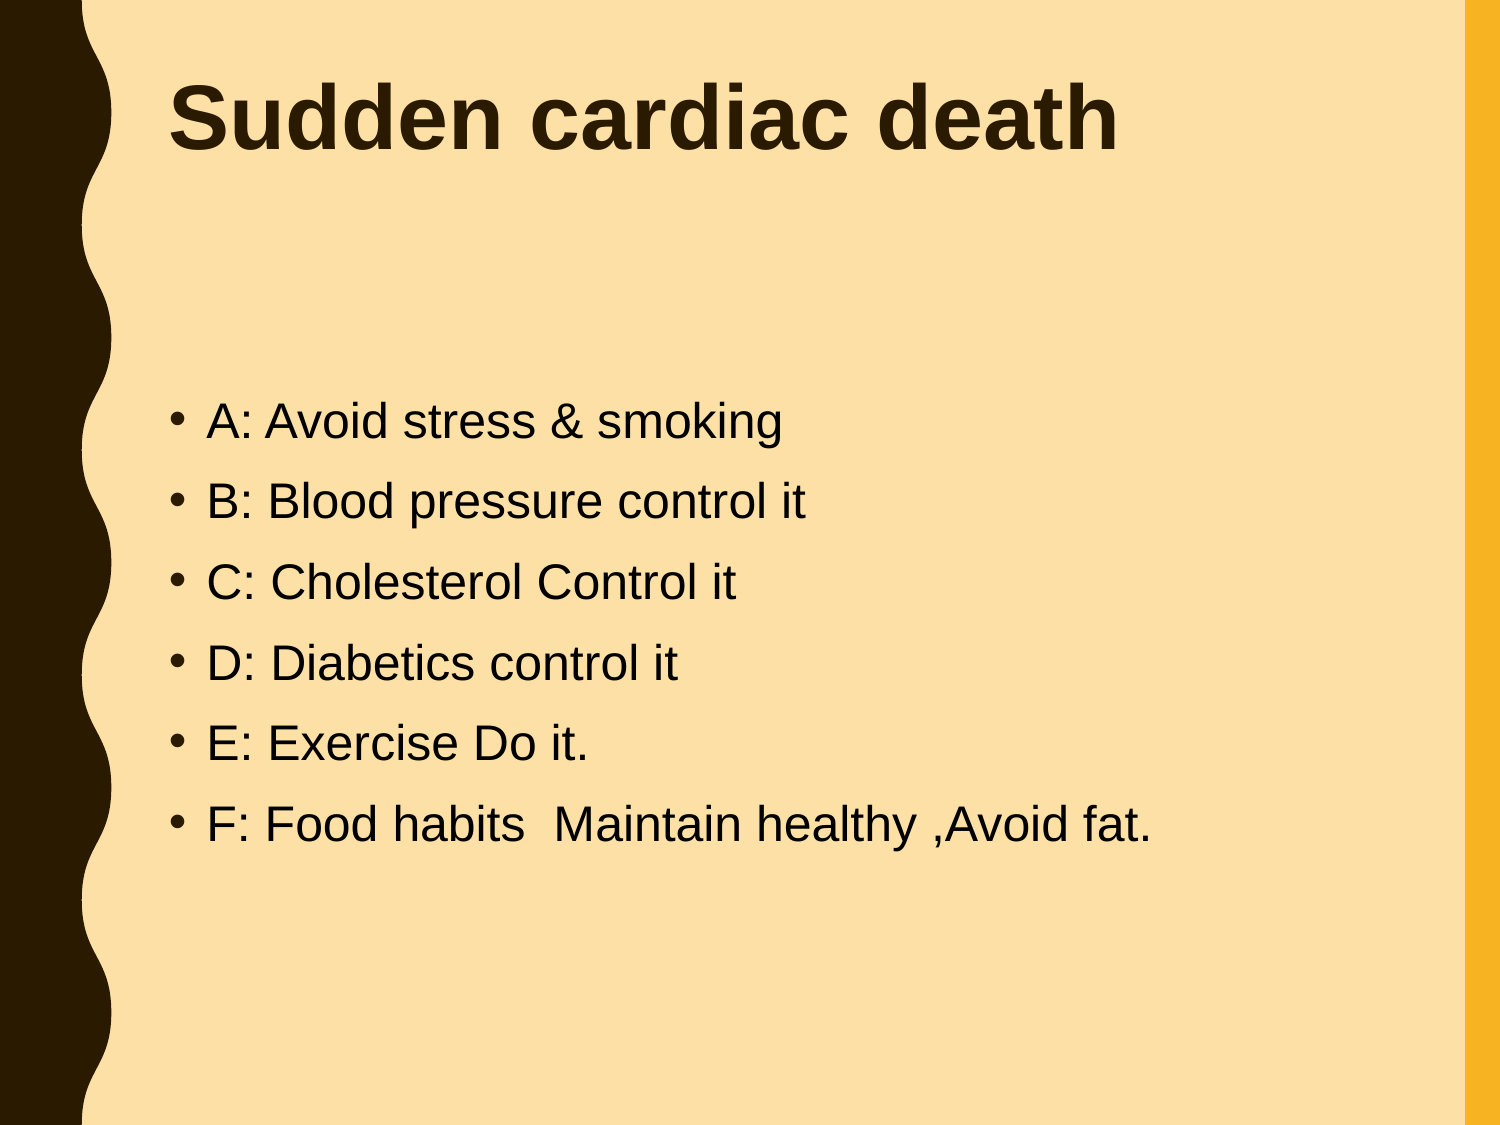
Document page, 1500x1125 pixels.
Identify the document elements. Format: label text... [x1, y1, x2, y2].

list A: Avoid stress & smoking B: Blood pressure control it C: Cholesterol Control it D: Diabetics control it E: Exercise Do it. F: Food habits Maintain healthy ,Avoid fat. [154, 375, 1407, 965]
title Sudden cardiac death [154, 62, 1407, 308]
